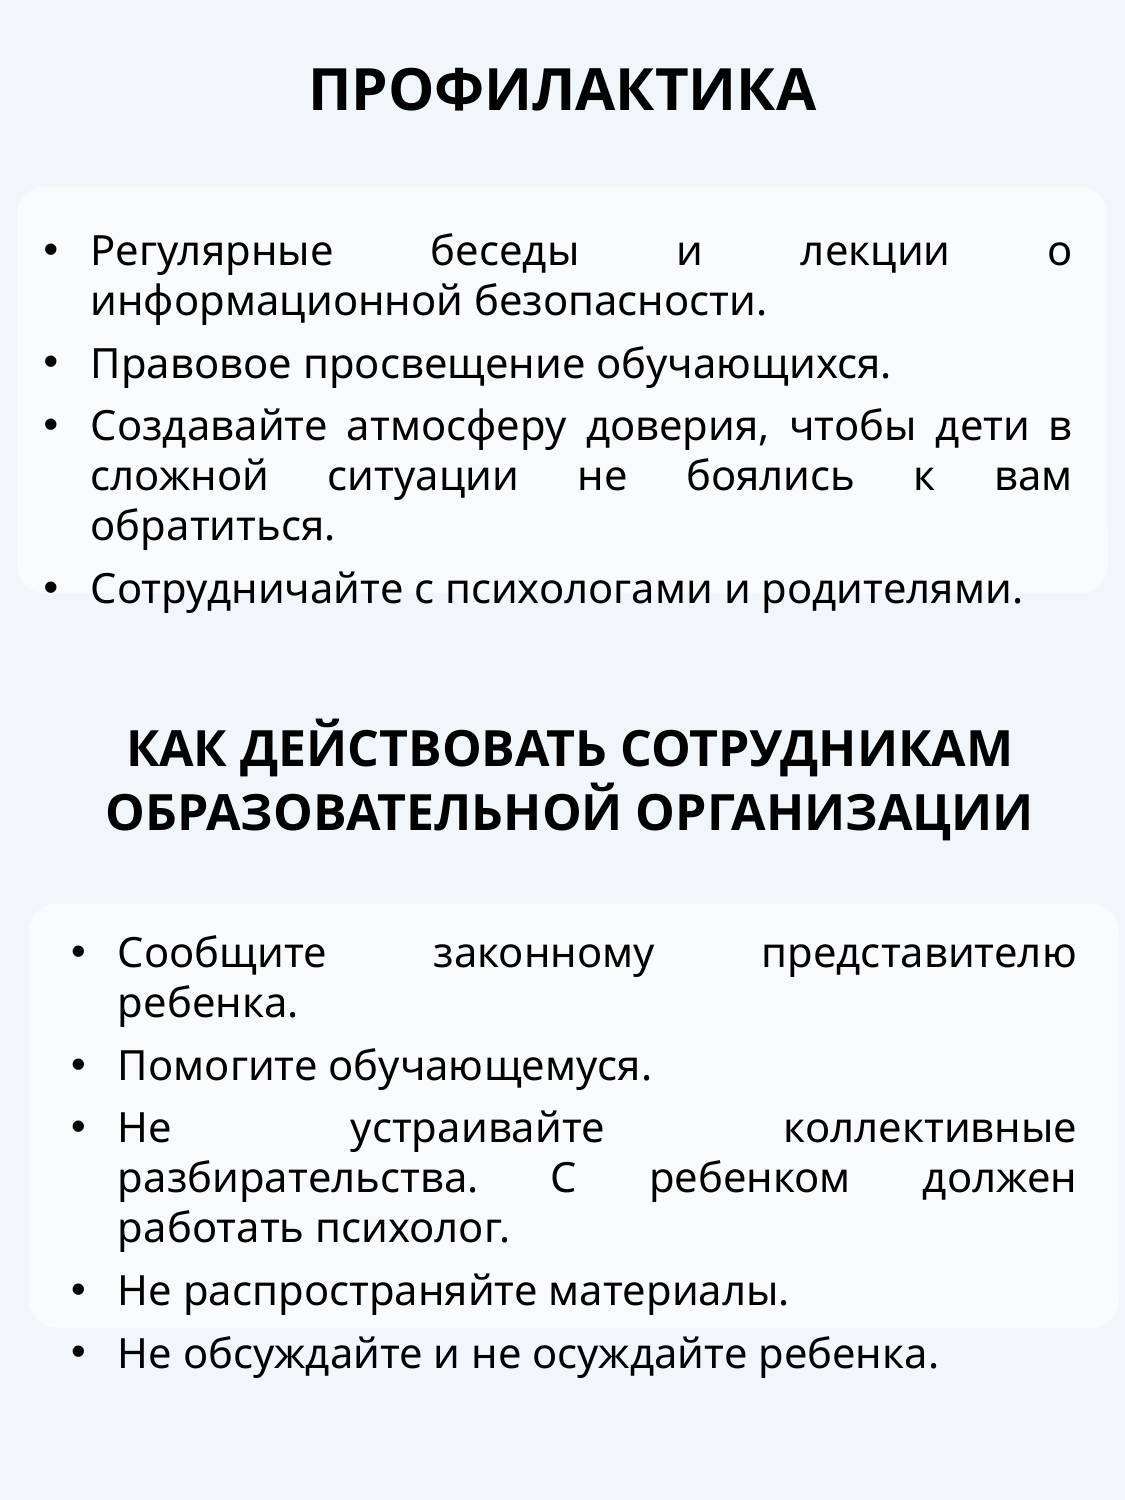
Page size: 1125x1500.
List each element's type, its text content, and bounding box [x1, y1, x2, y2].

text_box КАК ДЕЙСТВОВАТЬ СОТРУДНИКАМ ОБРАЗОВАТЕЛЬНОЙ ОРГАНИЗАЦИИ [52, 704, 1088, 849]
text_box [27, 902, 1121, 1329]
text_box Регулярные беседы и лекции о информационной безопасности. Правовое просвещение обучающихся. Создавайте атмосферу доверия, чтобы дети в сложной ситуации не боялись к вам обратиться. Сотрудничайте с психологами и родителями. [28, 216, 1088, 619]
text_box ПРОФИЛАКТИКА [33, 45, 1092, 130]
text_box Сообщите законному представителю ребенка. Помогите обучающемуся. Не устраивайте коллективные разбирательства. С ребенком должен работать психолог. Не распространяйте материалы. Не обсуждайте и не осуждайте ребенка. [56, 918, 1092, 1384]
text_box [16, 185, 1109, 594]
